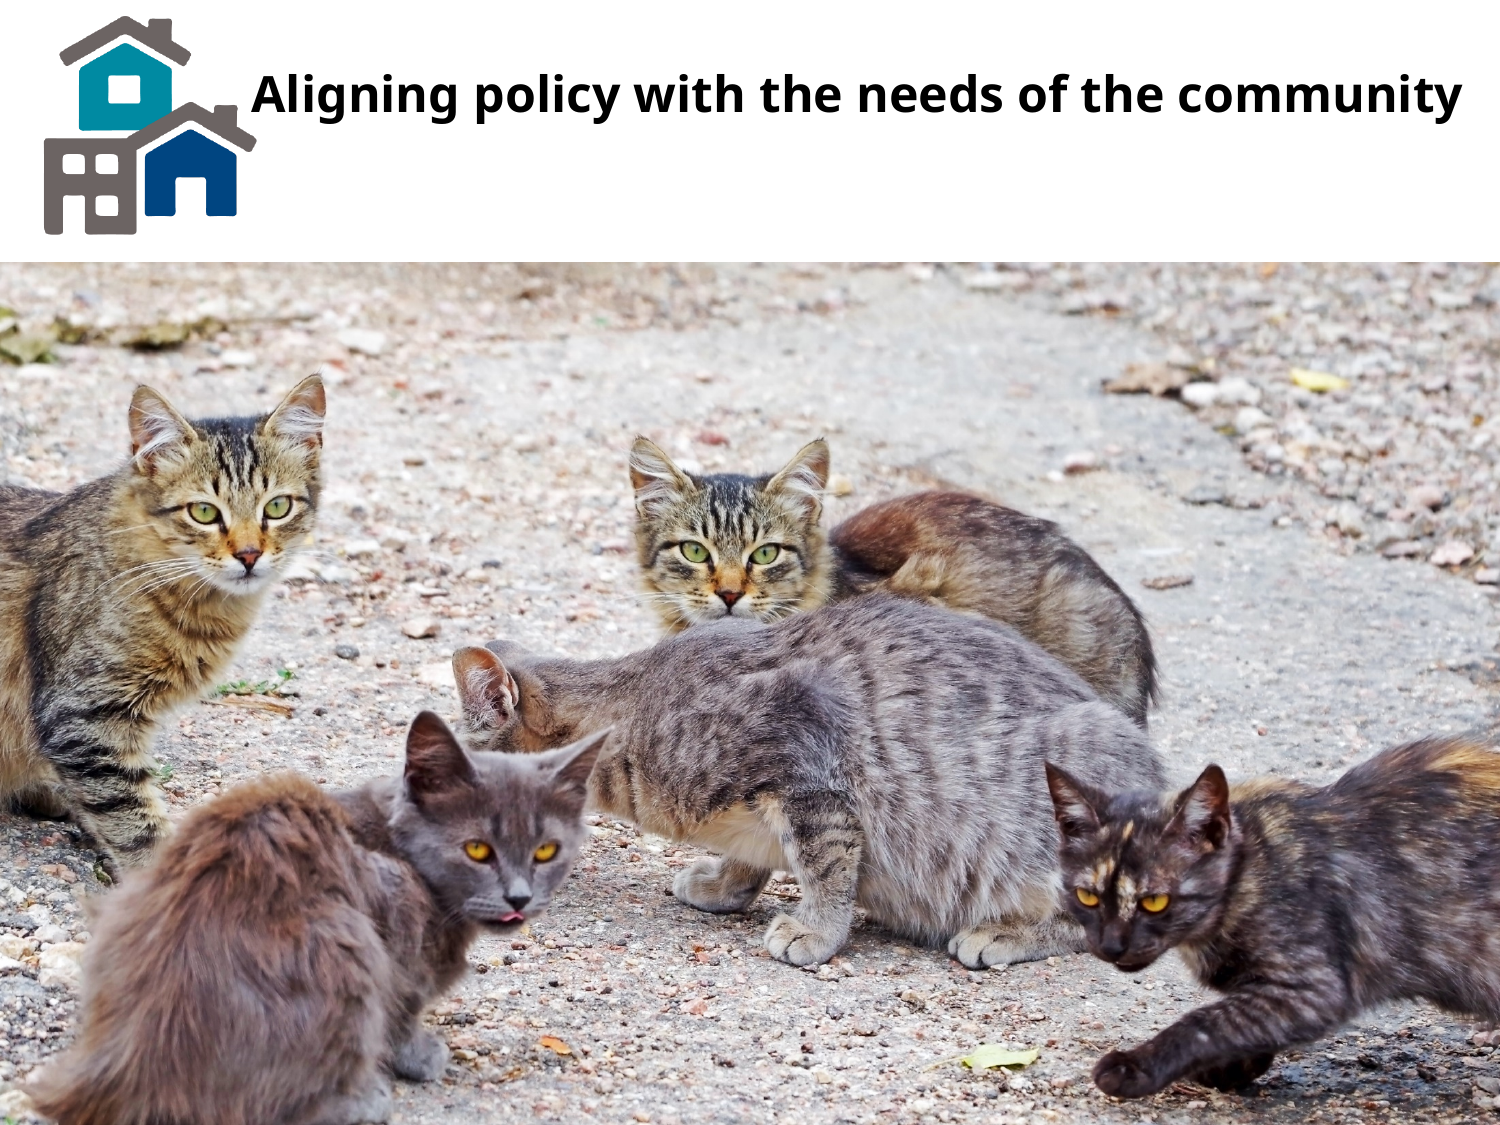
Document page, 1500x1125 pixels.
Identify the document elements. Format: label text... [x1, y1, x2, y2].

title Aligning policy with the needs of the community [263, 61, 1479, 202]
picture [0, 262, 1500, 1125]
picture [37, 12, 263, 238]
